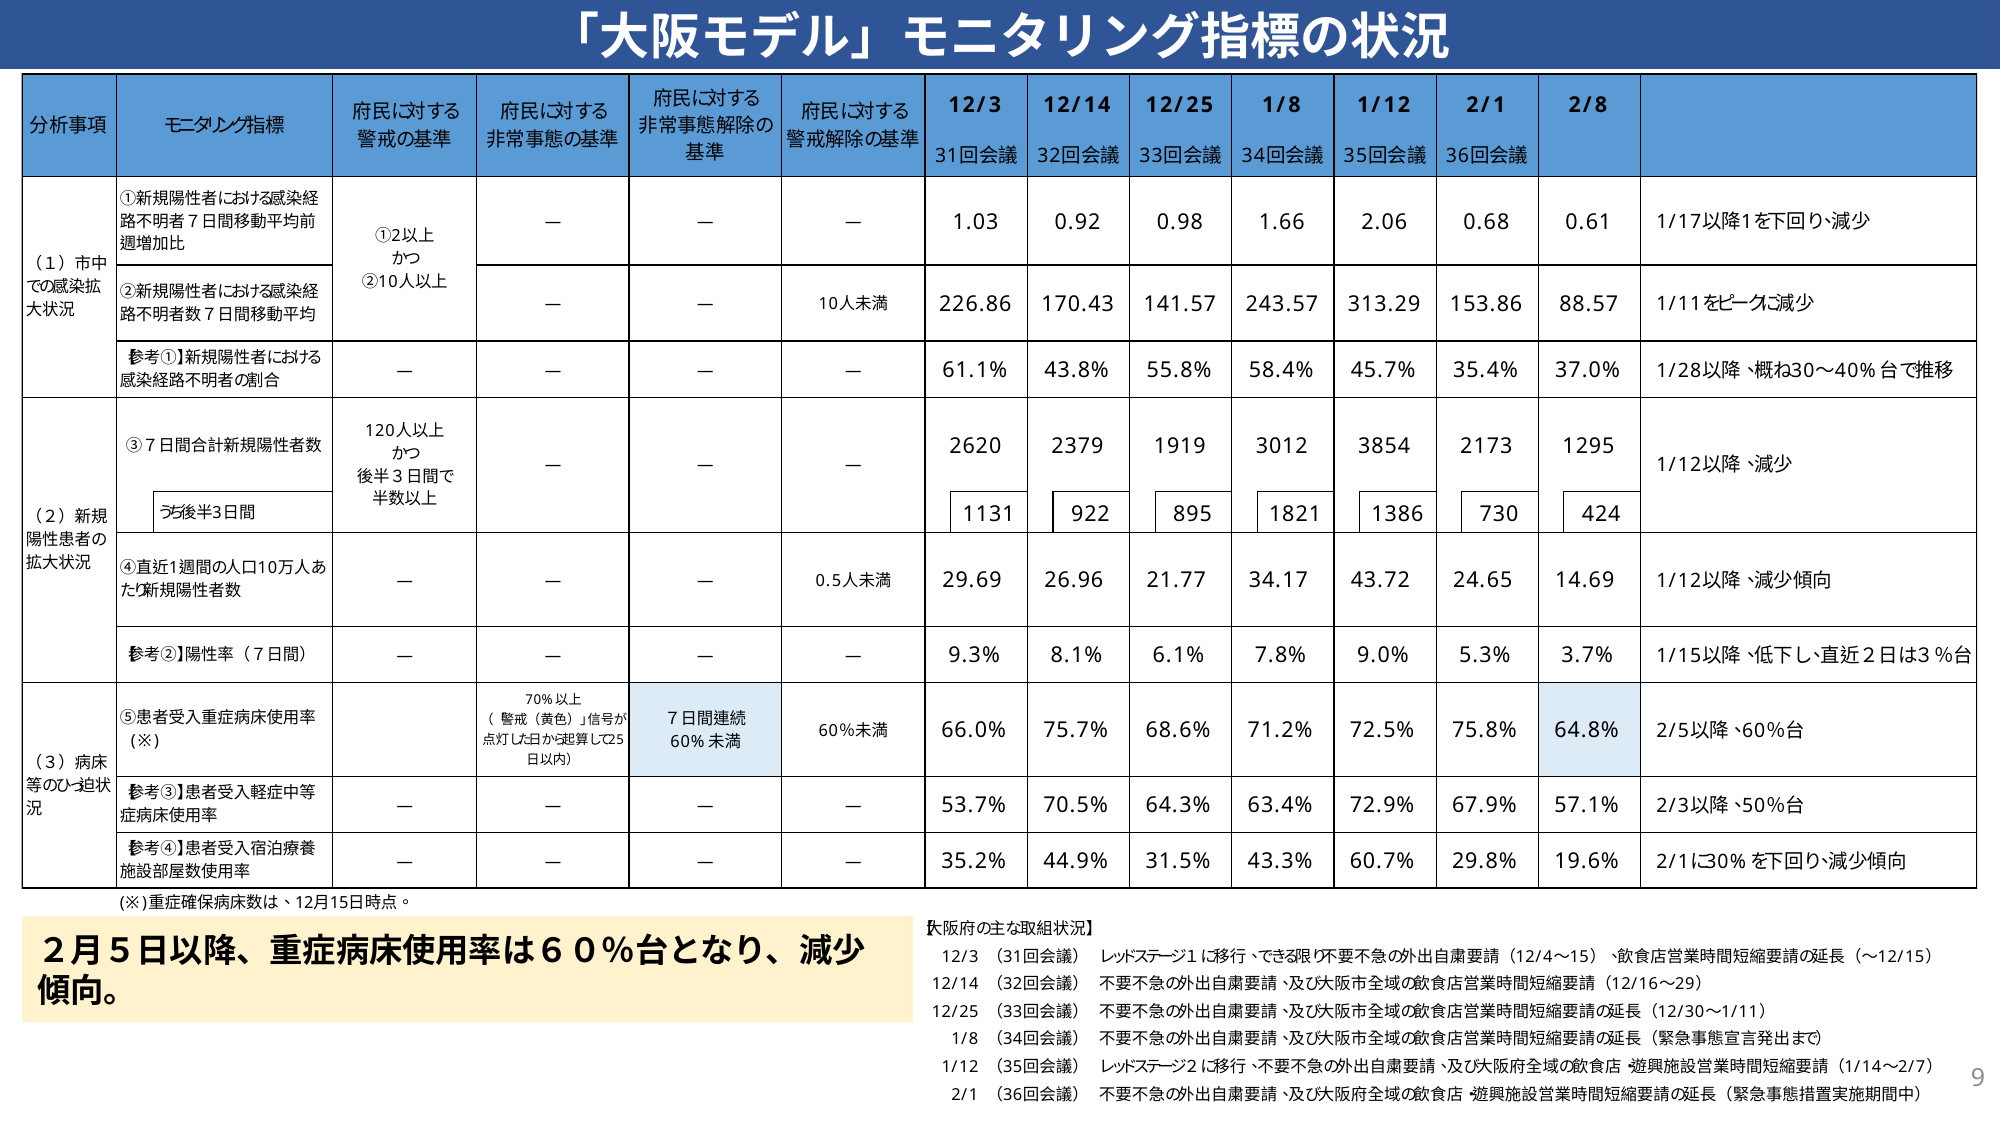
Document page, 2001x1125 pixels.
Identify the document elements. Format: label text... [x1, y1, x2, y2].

text_box 「大阪モデル」モニタリング指標の状況 [0, 0, 2000, 70]
text_box ２月５日以降、重症病床使用率は６０％台となり、減少傾向。 [21, 917, 913, 1023]
picture [21, 73, 2000, 1109]
